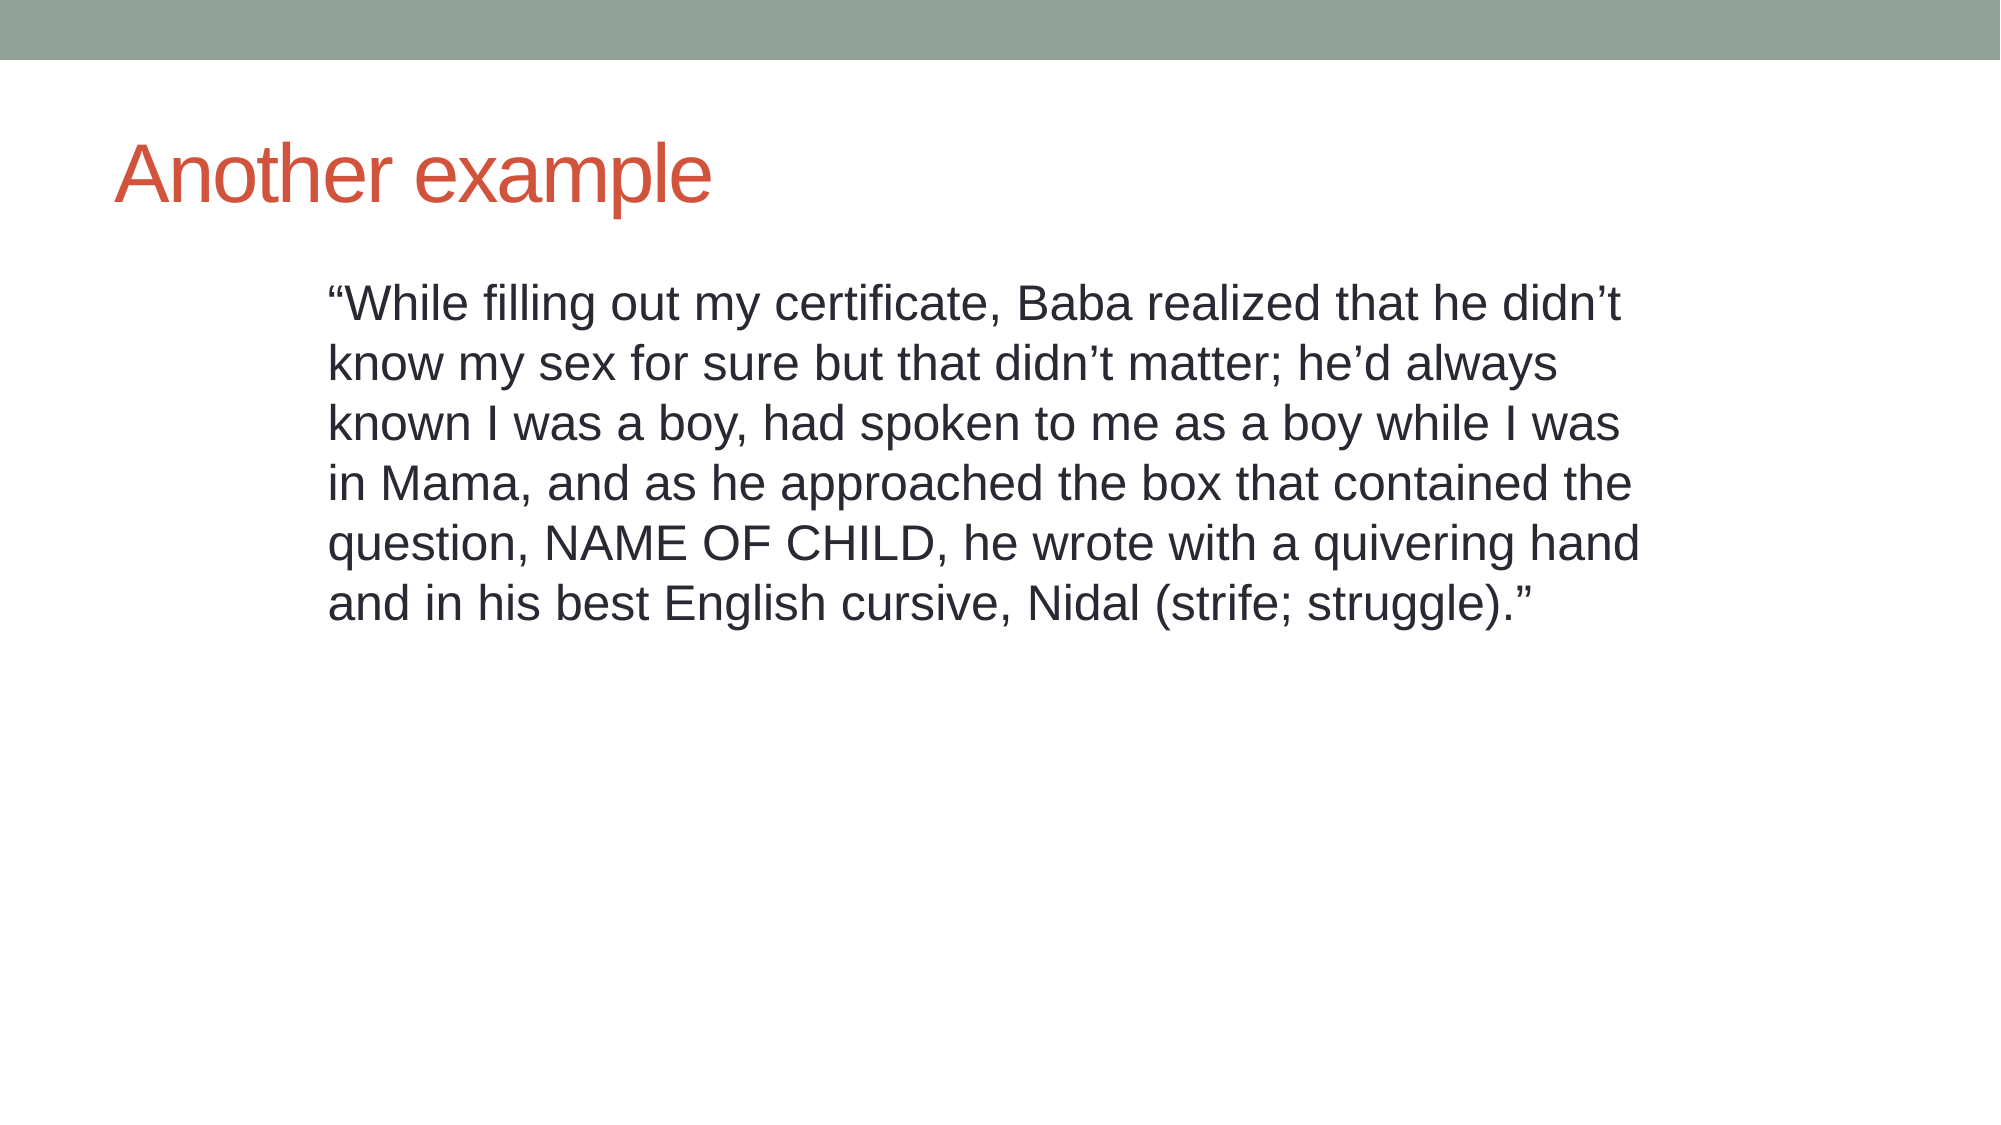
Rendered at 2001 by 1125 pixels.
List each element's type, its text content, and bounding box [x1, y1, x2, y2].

list “While filling out my certificate, Baba realized that he didn’t know my sex for sure but that didn’t matter; he’d always known I was a boy, had spoken to me as a boy while I was in Mama, and as he approached the box that contained the question, NAME OF CHILD, he wrote with a quivering hand and in his best English cursive, Nidal (strife; struggle).” [312, 262, 1663, 1063]
title Another example [99, 87, 1900, 250]
